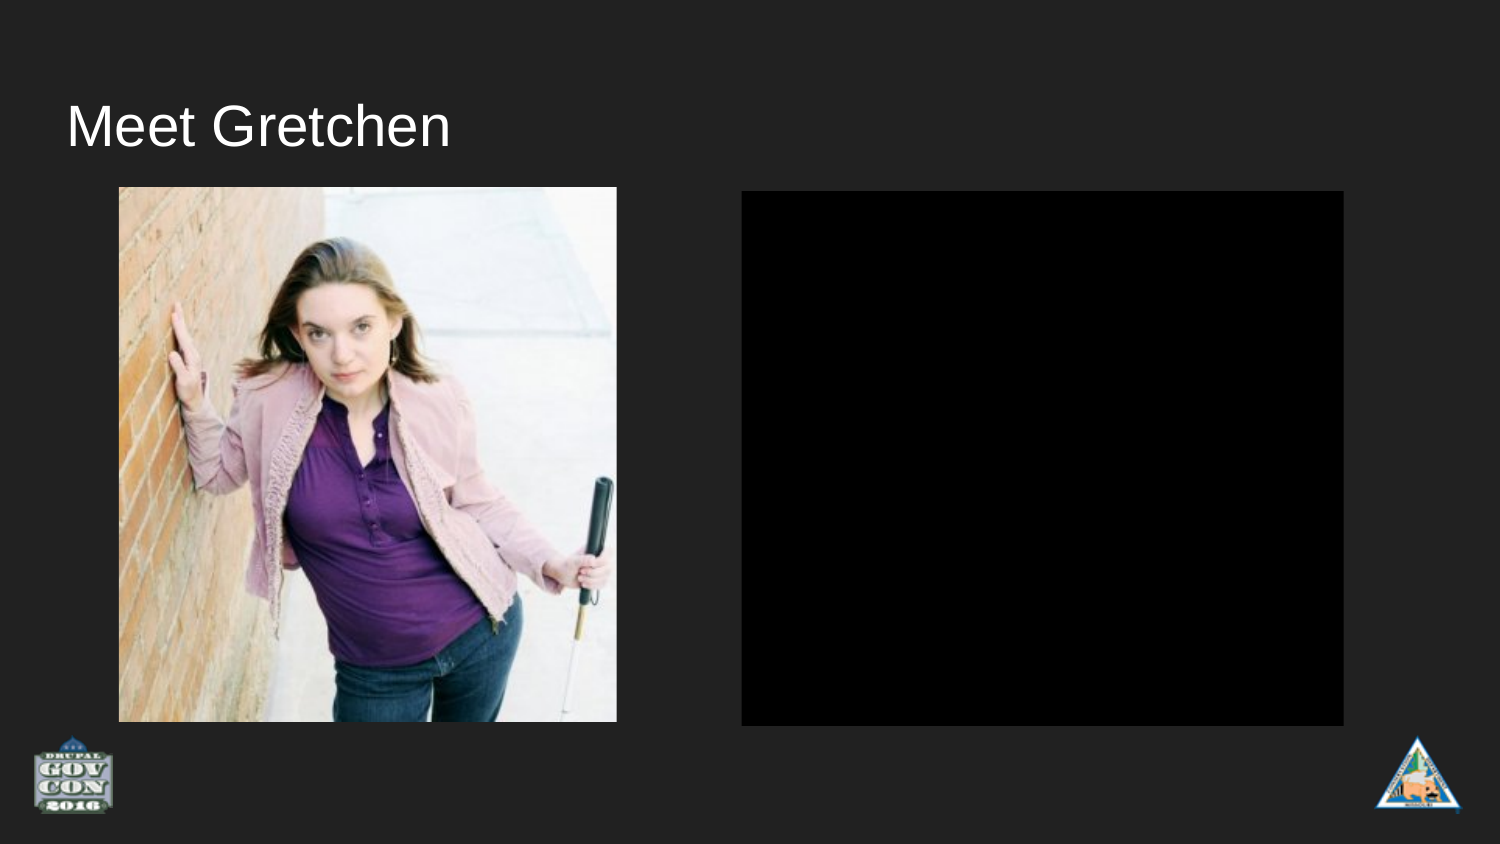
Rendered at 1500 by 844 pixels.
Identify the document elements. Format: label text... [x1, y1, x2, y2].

title Meet Gretchen [51, 72, 1449, 167]
picture [118, 187, 617, 723]
picture [741, 191, 1344, 727]
picture [1374, 735, 1463, 814]
picture [34, 735, 113, 814]
